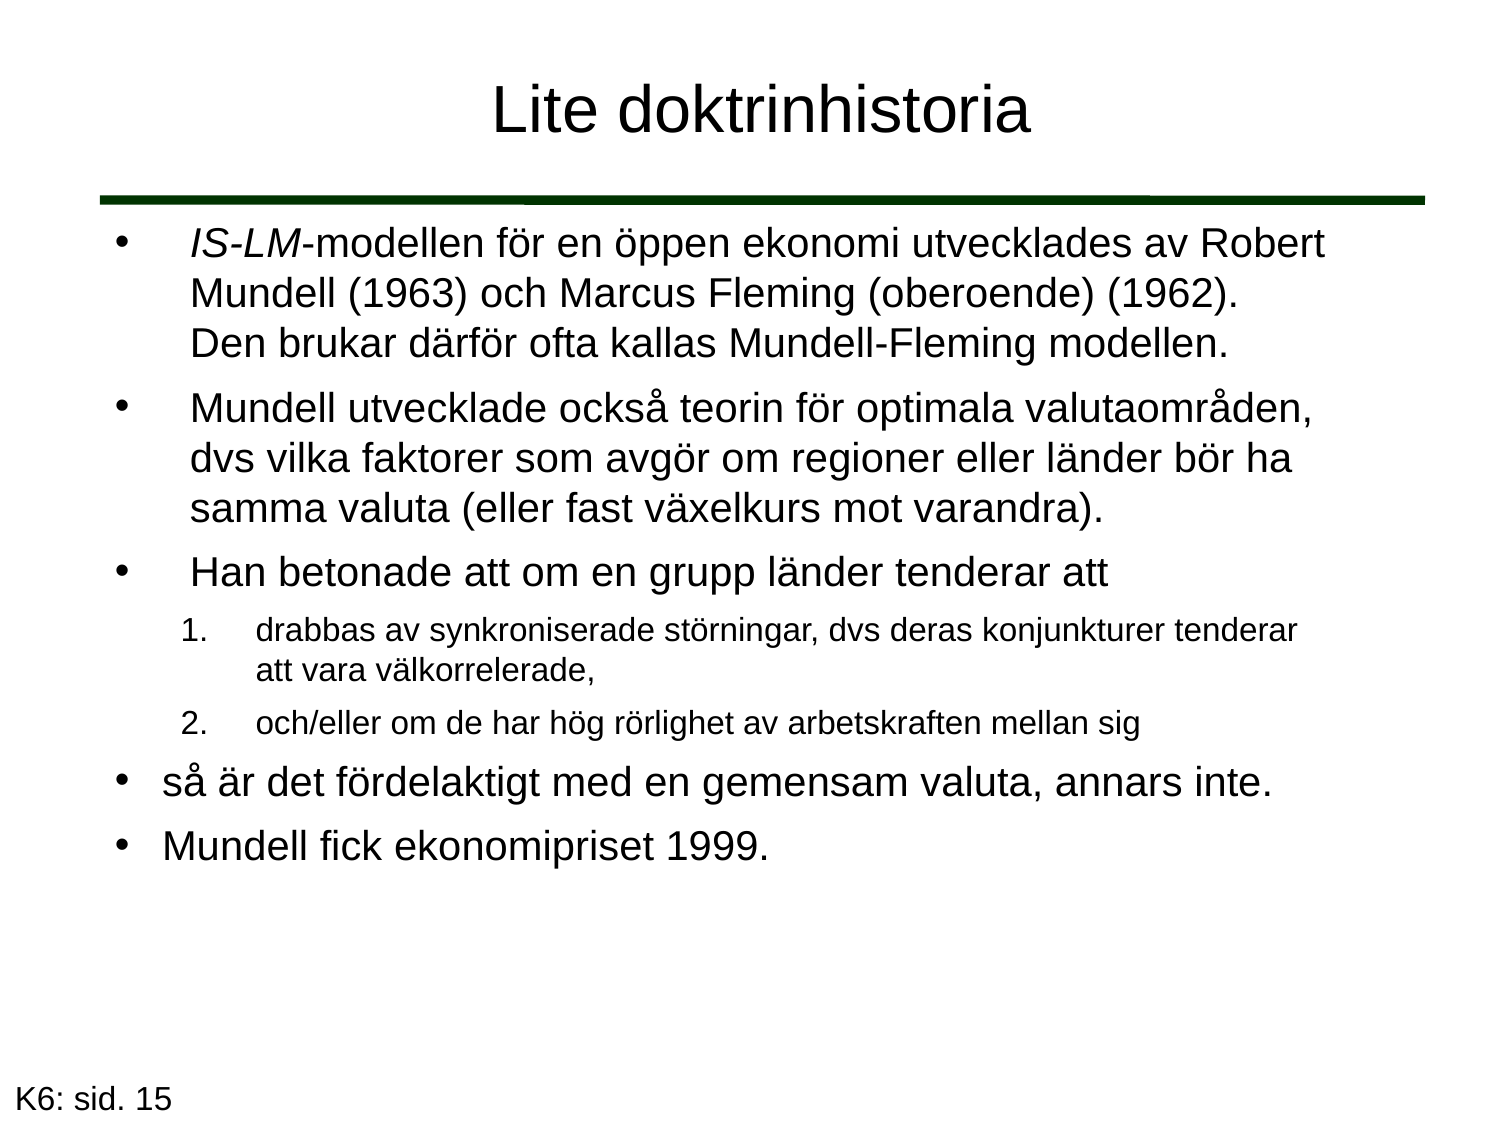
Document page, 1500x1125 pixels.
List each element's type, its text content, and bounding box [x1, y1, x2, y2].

slide_number K6: sid. 15 [0, 1069, 312, 1125]
list IS-LM-modellen för en öppen ekonomi utvecklades av Robert Mundell (1963) och Marcus Fleming (oberoende) (1962). Den brukar därför ofta kallas Mundell-Fleming modellen. Mundell utvecklade också teorin för optimala valutaområden, dvs vilka faktorer som avgör om regioner eller länder bör ha samma valuta (eller fast växelkurs mot varandra). Han betonade att om en grupp länder tenderar att drabbas av synkroniserade störningar, dvs deras konjunkturer tenderar att vara välkorrelerade, och/eller om de har hög rörlighet av arbetskraften mellan sig så är det fördelaktigt med en gemensam valuta, annars inte. Mundell fick ekonomipriset 1999. [100, 208, 1343, 921]
title Lite doktrinhistoria [99, 12, 1425, 200]
